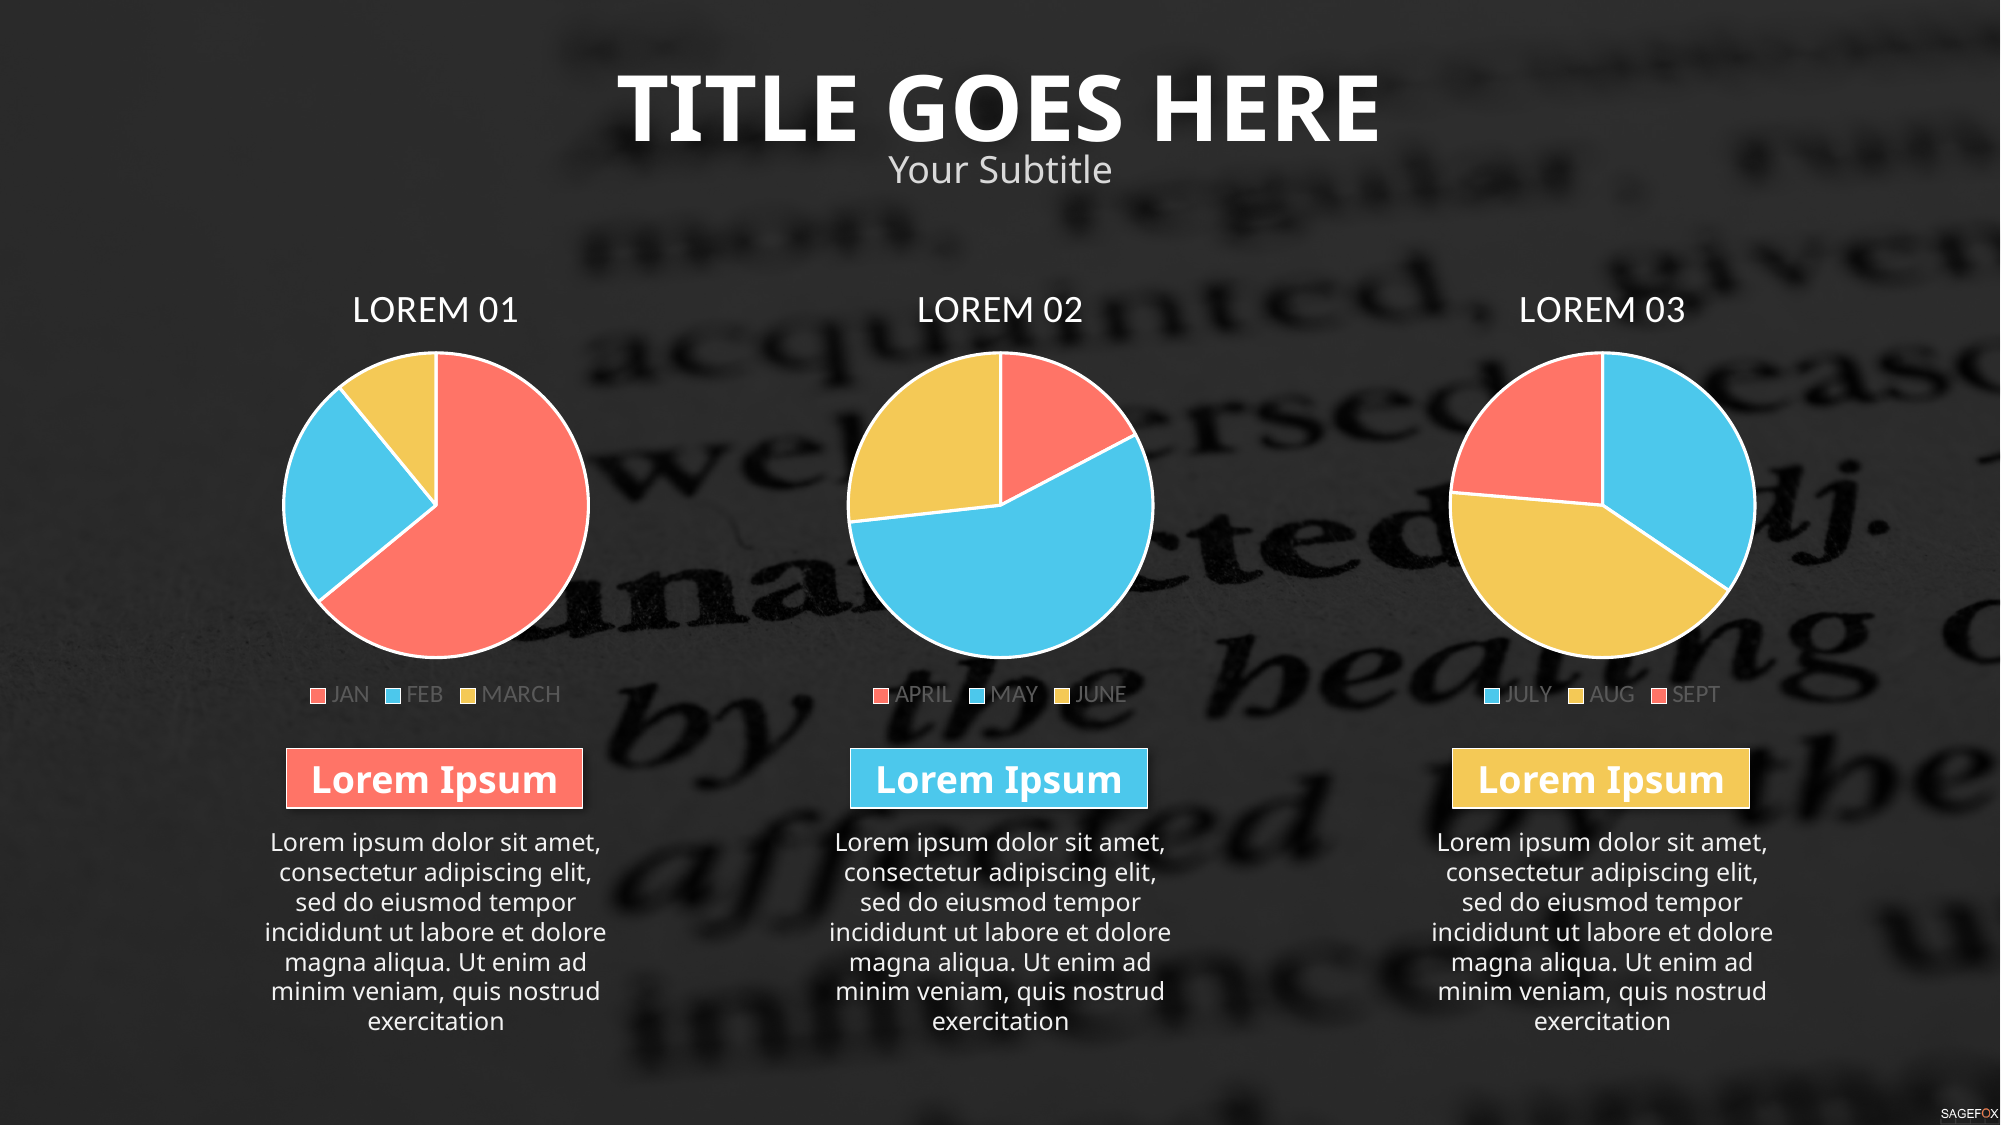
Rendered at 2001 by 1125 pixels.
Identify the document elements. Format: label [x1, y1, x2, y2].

text_box [548, 42, 1452, 199]
picture [0, 0, 2001, 1125]
text_box [1415, 747, 1791, 1014]
text_box [813, 747, 1189, 1014]
chart [775, 264, 1226, 715]
chart [211, 264, 662, 715]
chart [1377, 264, 1828, 715]
text_box [248, 747, 624, 1014]
